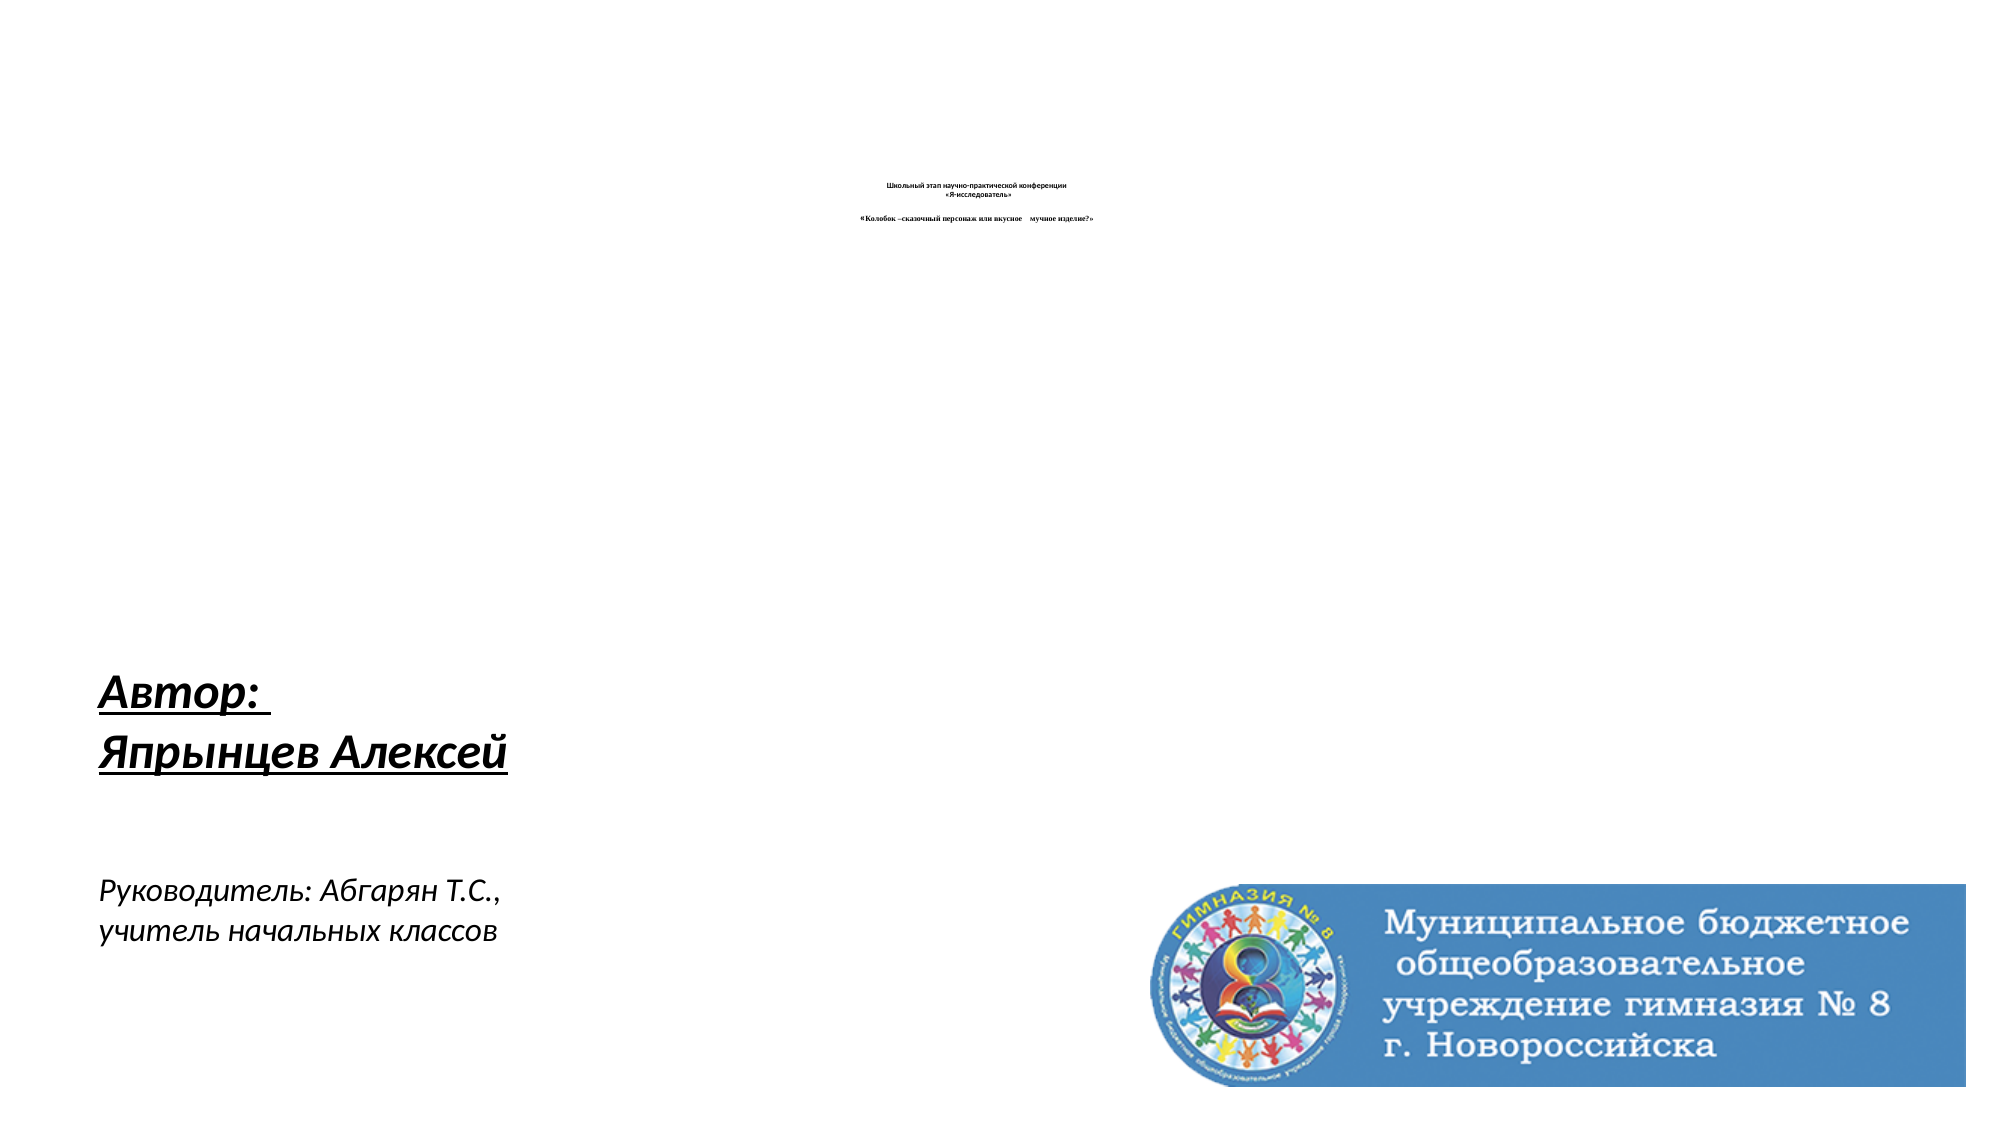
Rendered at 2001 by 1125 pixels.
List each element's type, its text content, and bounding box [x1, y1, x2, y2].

text_box Автор: Япрынцев Алексей Руководитель: Абгарян Т.С., учитель начальных классов [83, 561, 856, 1102]
picture [1150, 884, 1966, 1087]
subtitle Школьный этап научно-практической конференции «Я-исследователь» «Колобок –сказочный персонаж или вкусное мучное изделие?» [105, 173, 1851, 242]
